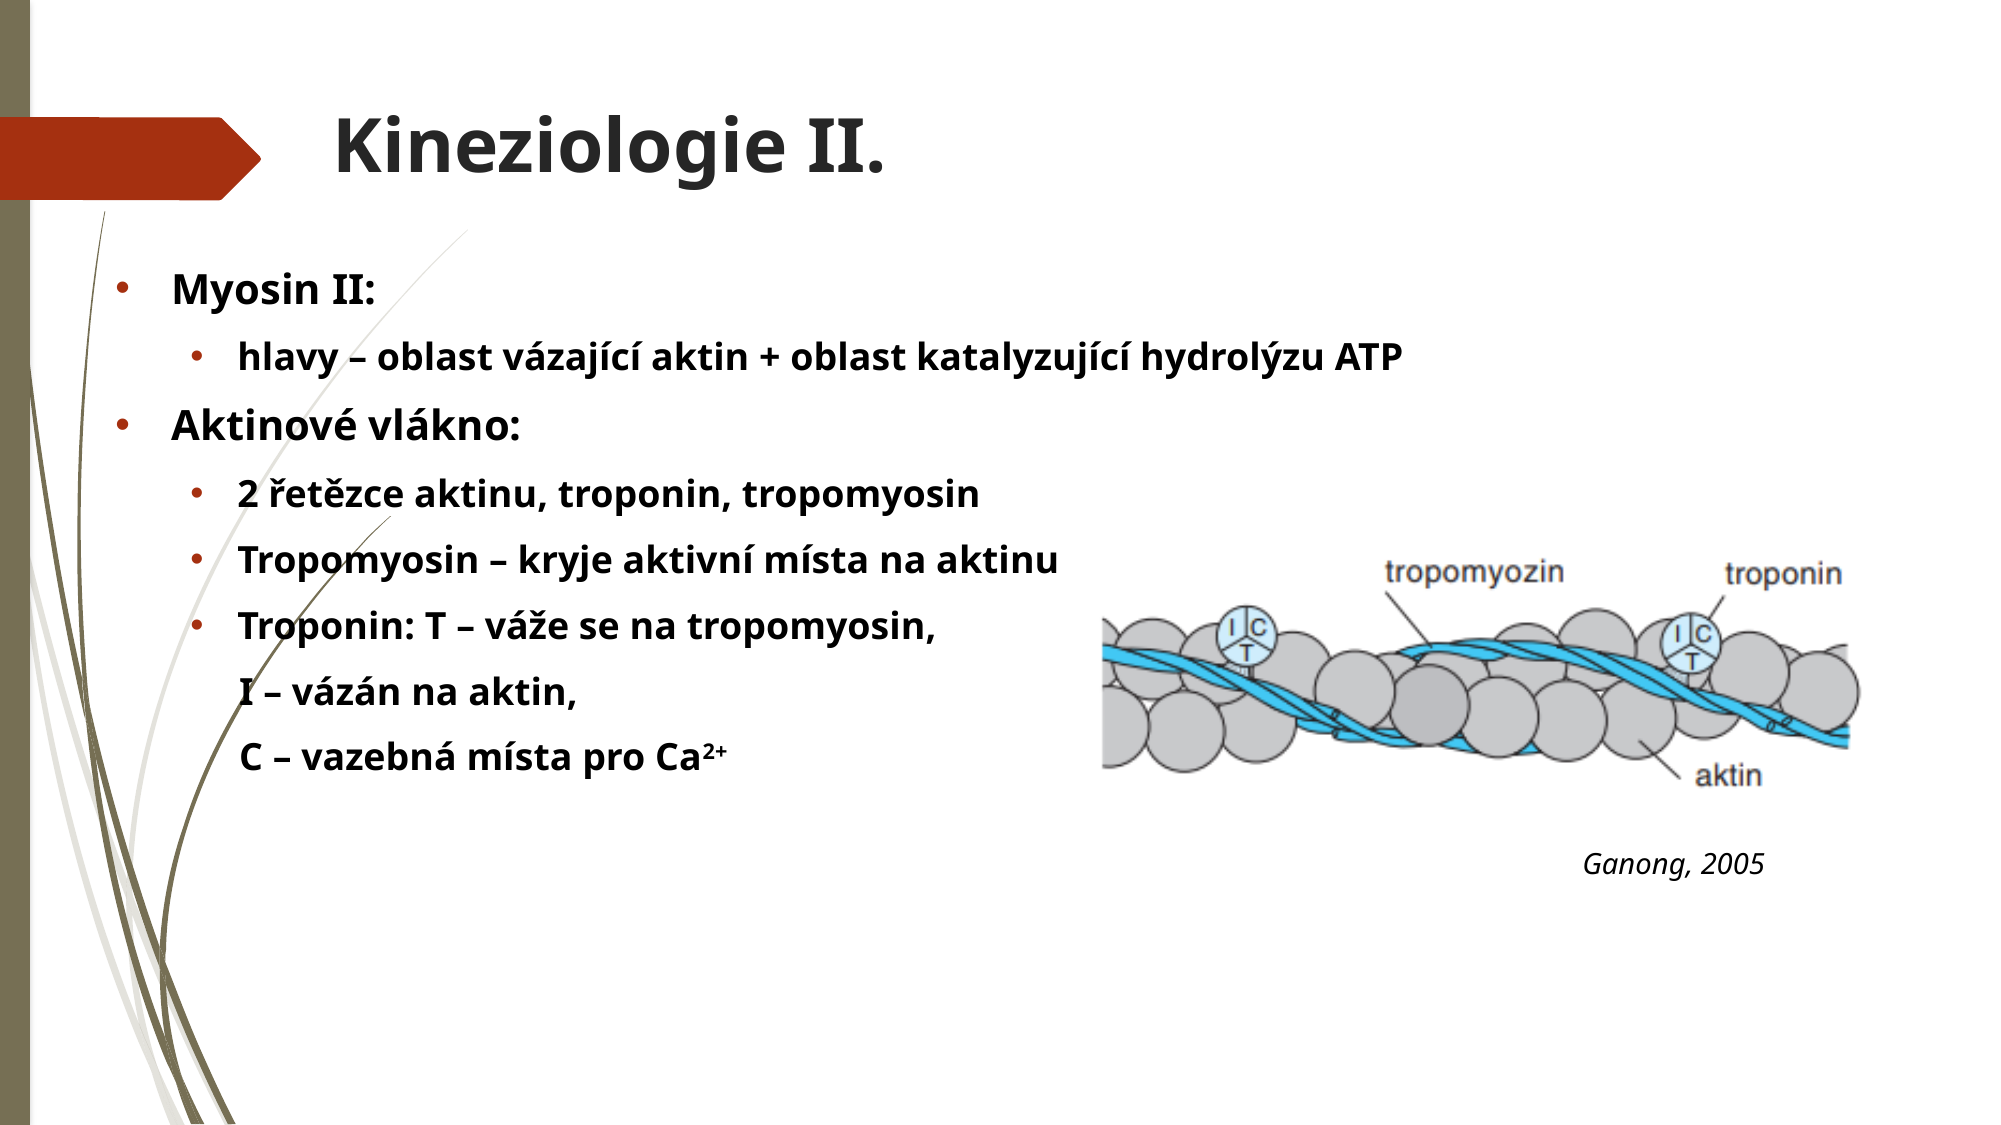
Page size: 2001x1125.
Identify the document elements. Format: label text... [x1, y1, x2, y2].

text_box Ganong, 2005 [1567, 846, 1780, 888]
title Kineziologie II. [317, 89, 1780, 254]
list Myosin II: hlavy – oblast vázající aktin + oblast katalyzující hydrolýzu ATP Aktinové vlákno: 2 řetězce aktinu, troponin, tropomyosin Tropomyosin – kryje aktivní místa na aktinu Troponin: T – váže se na tropomyosin, I – vázán na aktin, C – vazebná místa pro Ca2+ [100, 254, 1943, 1100]
picture [1075, 516, 1930, 839]
